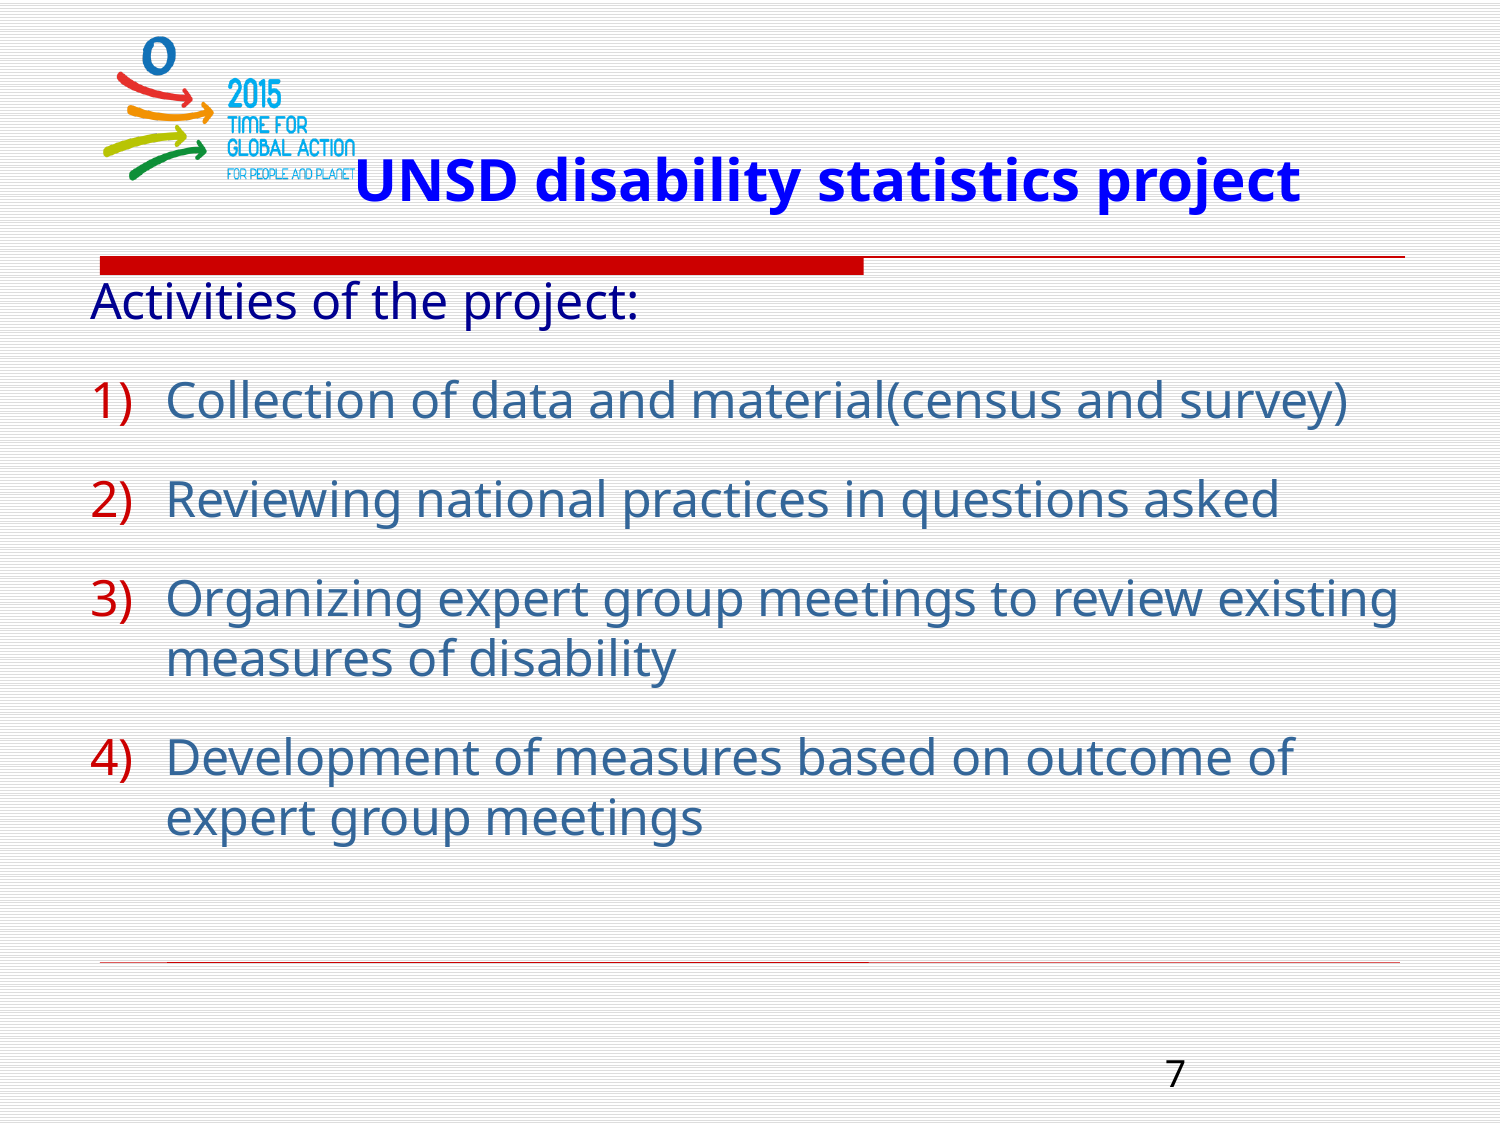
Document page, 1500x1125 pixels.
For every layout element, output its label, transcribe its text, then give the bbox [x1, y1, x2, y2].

list Activities of the project: Collection of data and material(census and survey) Reviewing national practices in questions asked Organizing expert group meetings to review existing measures of disability Development of measures based on outcome of expert group meetings [75, 261, 1425, 1050]
title UNSD disability statistics project [338, 90, 1500, 221]
slide_number 7 [1149, 1042, 1500, 1103]
picture [99, 30, 363, 188]
